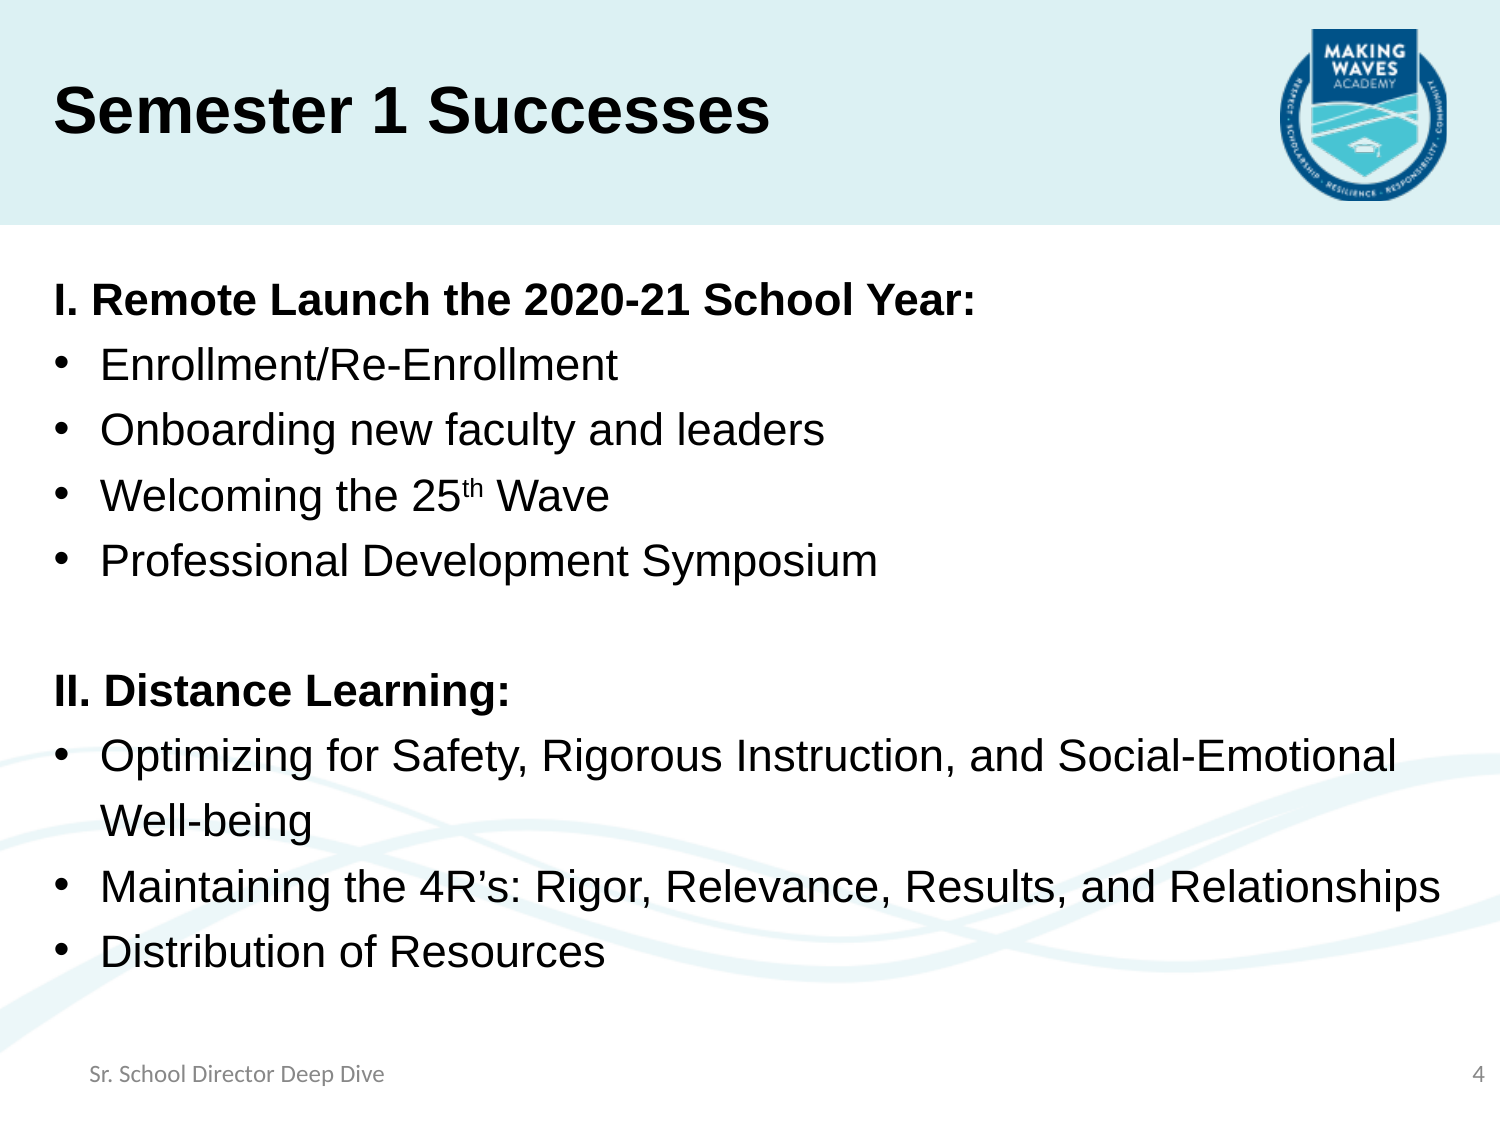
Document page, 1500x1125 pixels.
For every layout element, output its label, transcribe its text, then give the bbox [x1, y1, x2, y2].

list I. Remote Launch the 2020-21 School Year: Enrollment/Re-Enrollment Onboarding new faculty and leaders Welcoming the 25th Wave Professional Development Symposium II. Distance Learning: Optimizing for Safety, Rigorous Instruction, and Social-Emotional Well-being Maintaining the 4R’s: Rigor, Relevance, Results, and Relationships Distribution of Resources [38, 251, 1468, 1013]
list Semester 1 Successes [38, 59, 1232, 200]
slide_number 4 [1149, 1042, 1500, 1103]
footer Sr. School Director Deep Dive [0, 1042, 475, 1103]
